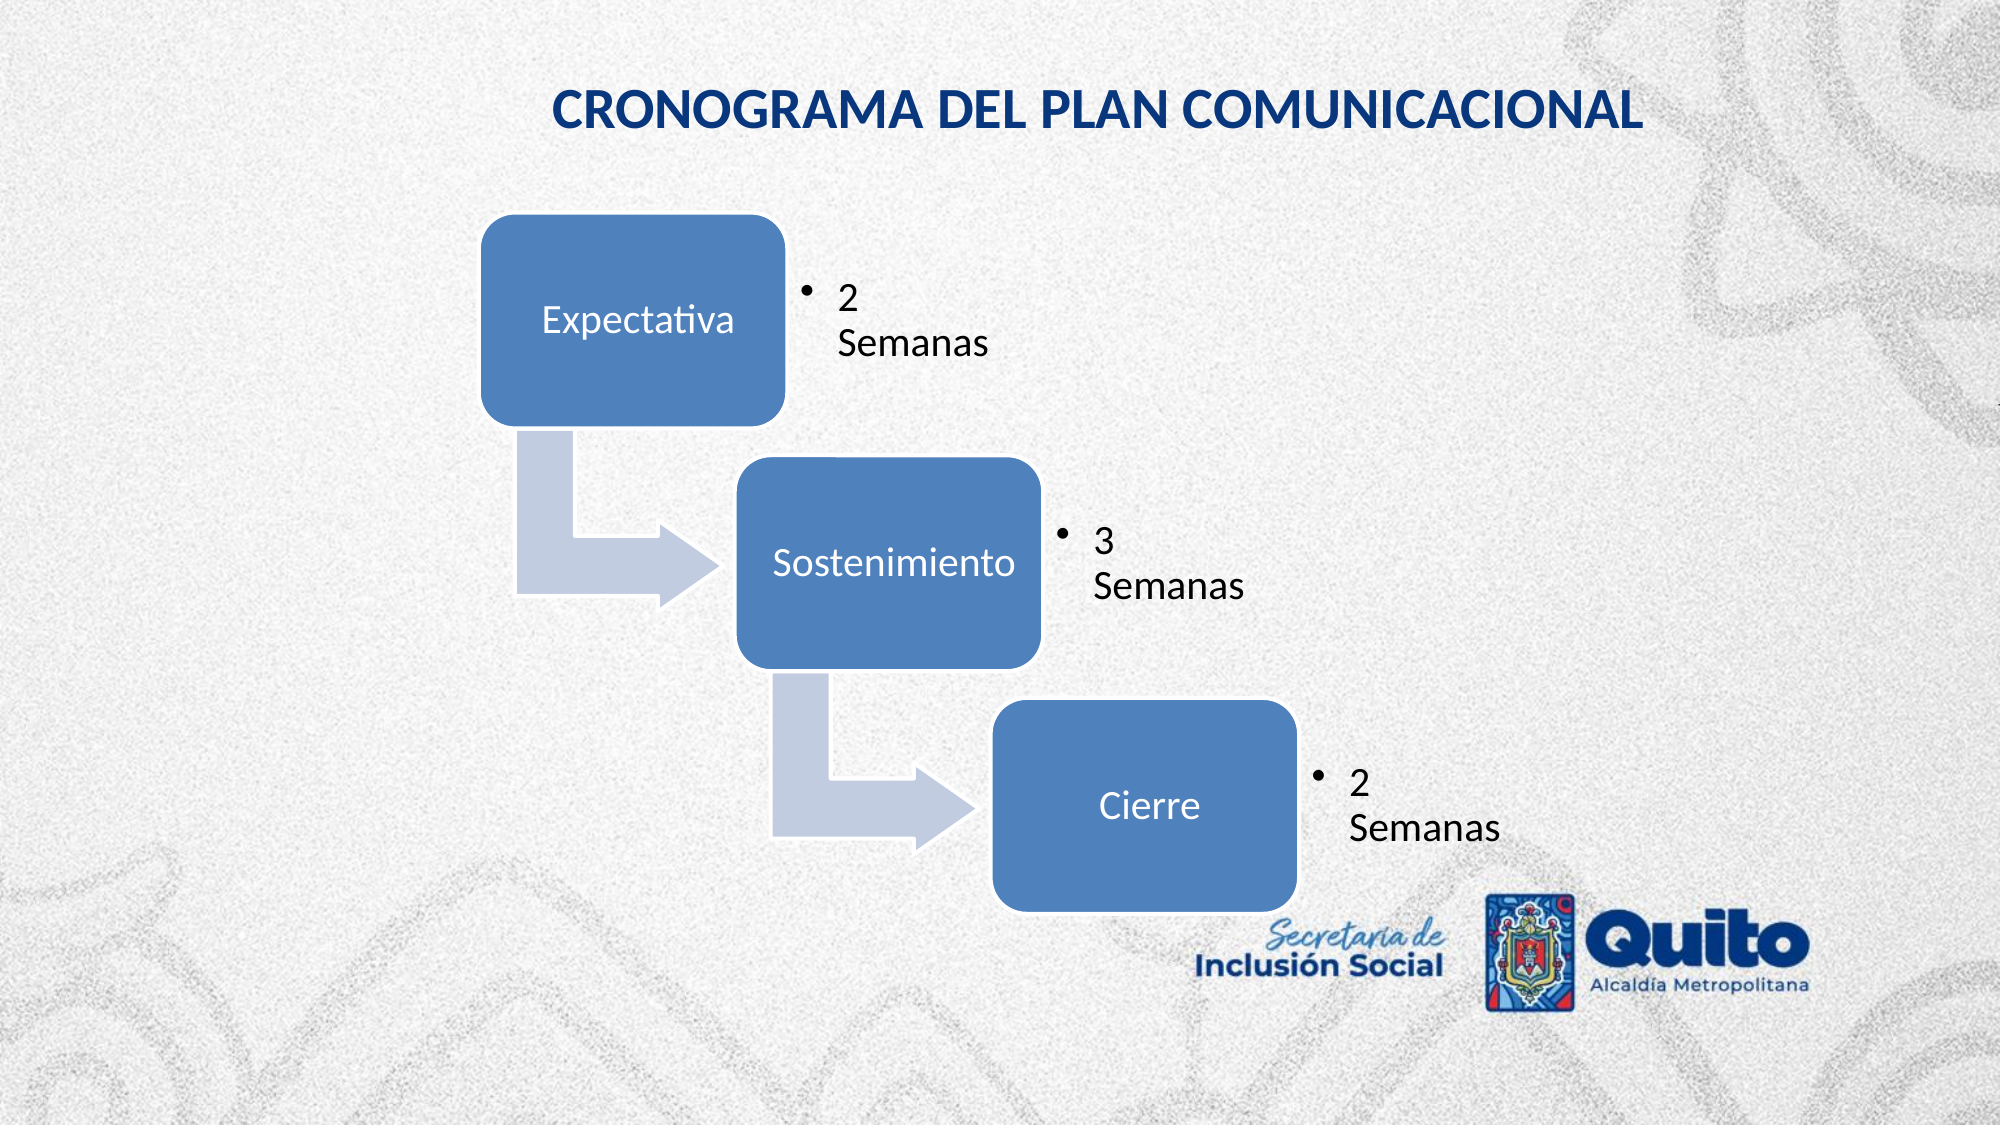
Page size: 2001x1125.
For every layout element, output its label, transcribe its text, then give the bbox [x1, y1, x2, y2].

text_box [293, 208, 1709, 919]
text_box CRONOGRAMA DEL PLAN COMUNICACIONAL [537, 62, 2000, 148]
picture [0, 0, 2000, 1125]
